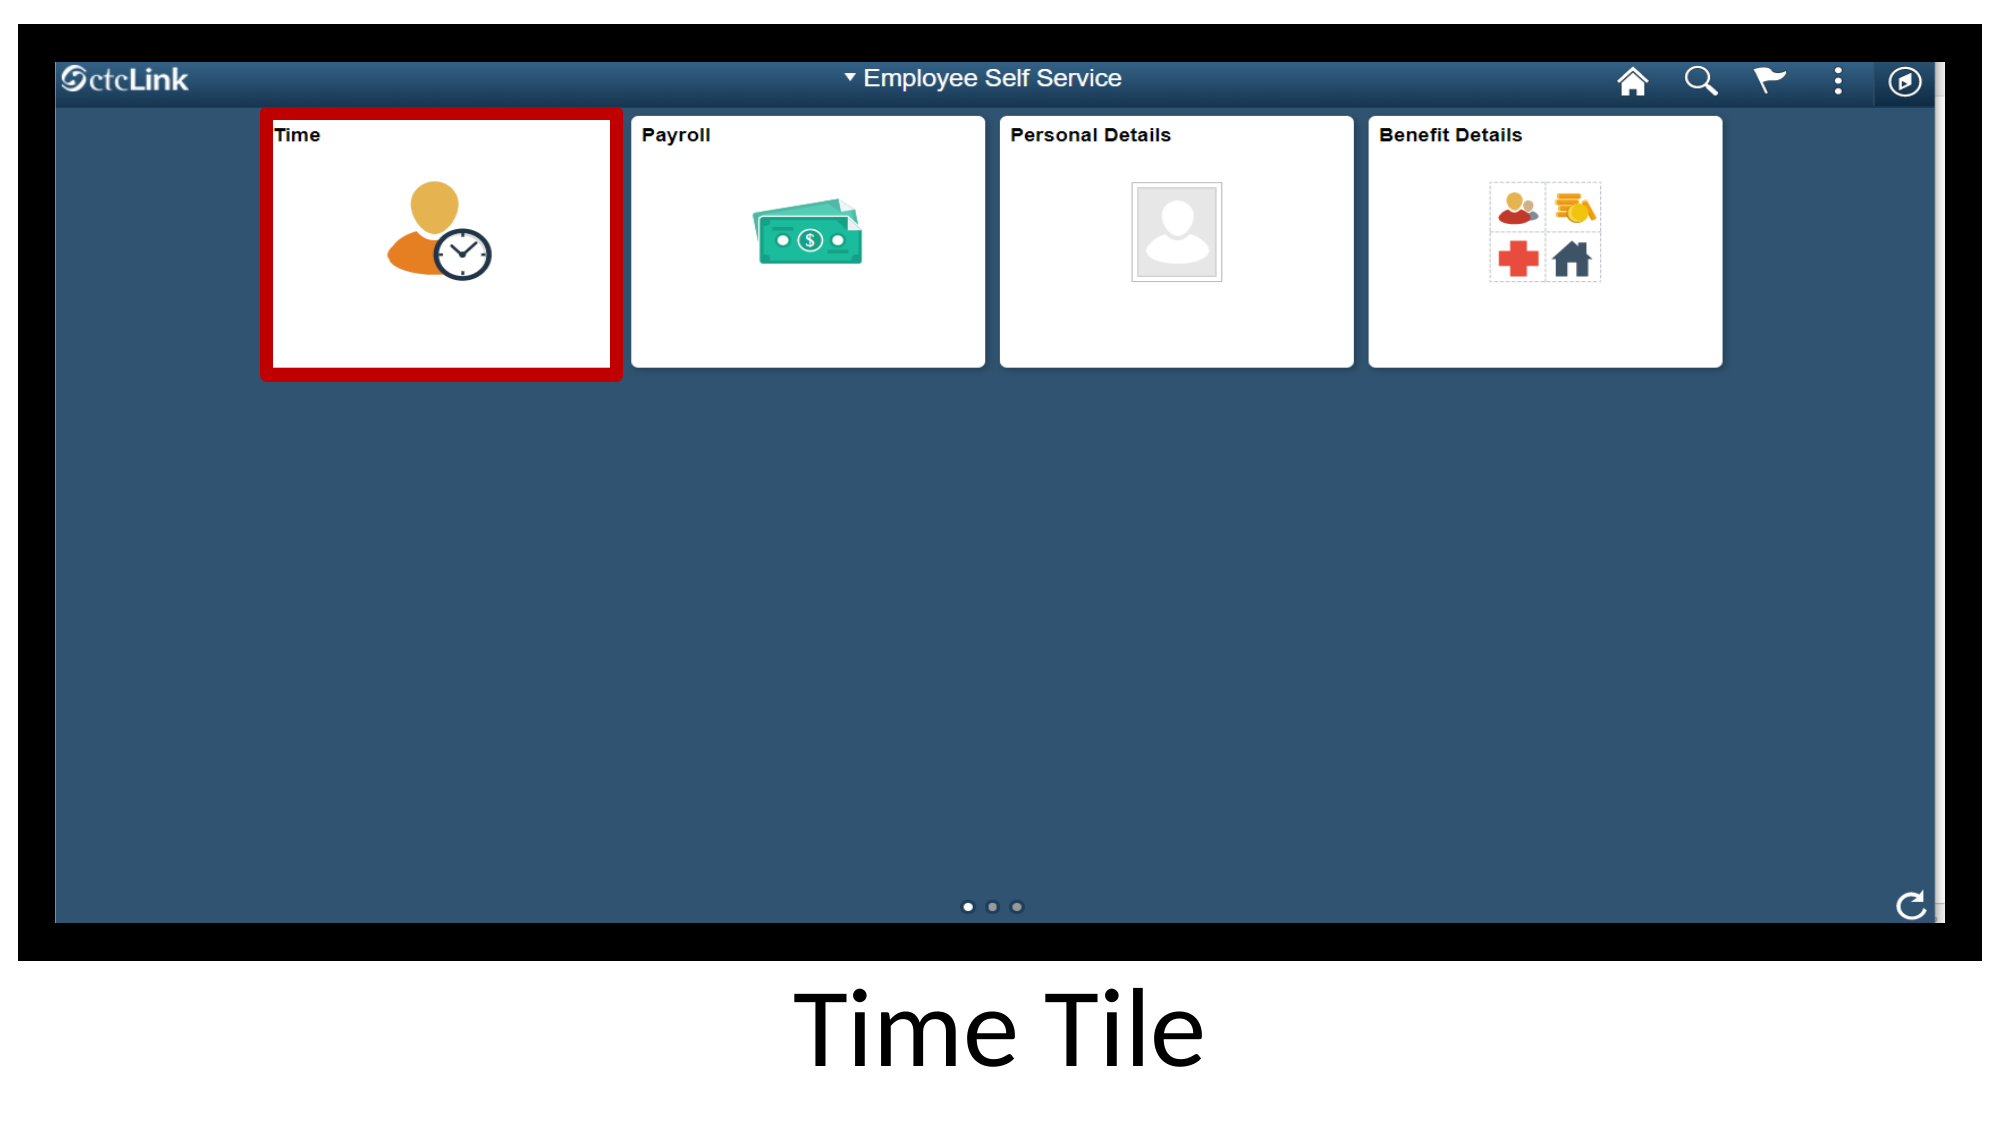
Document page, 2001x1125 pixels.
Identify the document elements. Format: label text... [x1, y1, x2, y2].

picture [55, 61, 1945, 924]
text_box Time Tile [0, 946, 2000, 1097]
